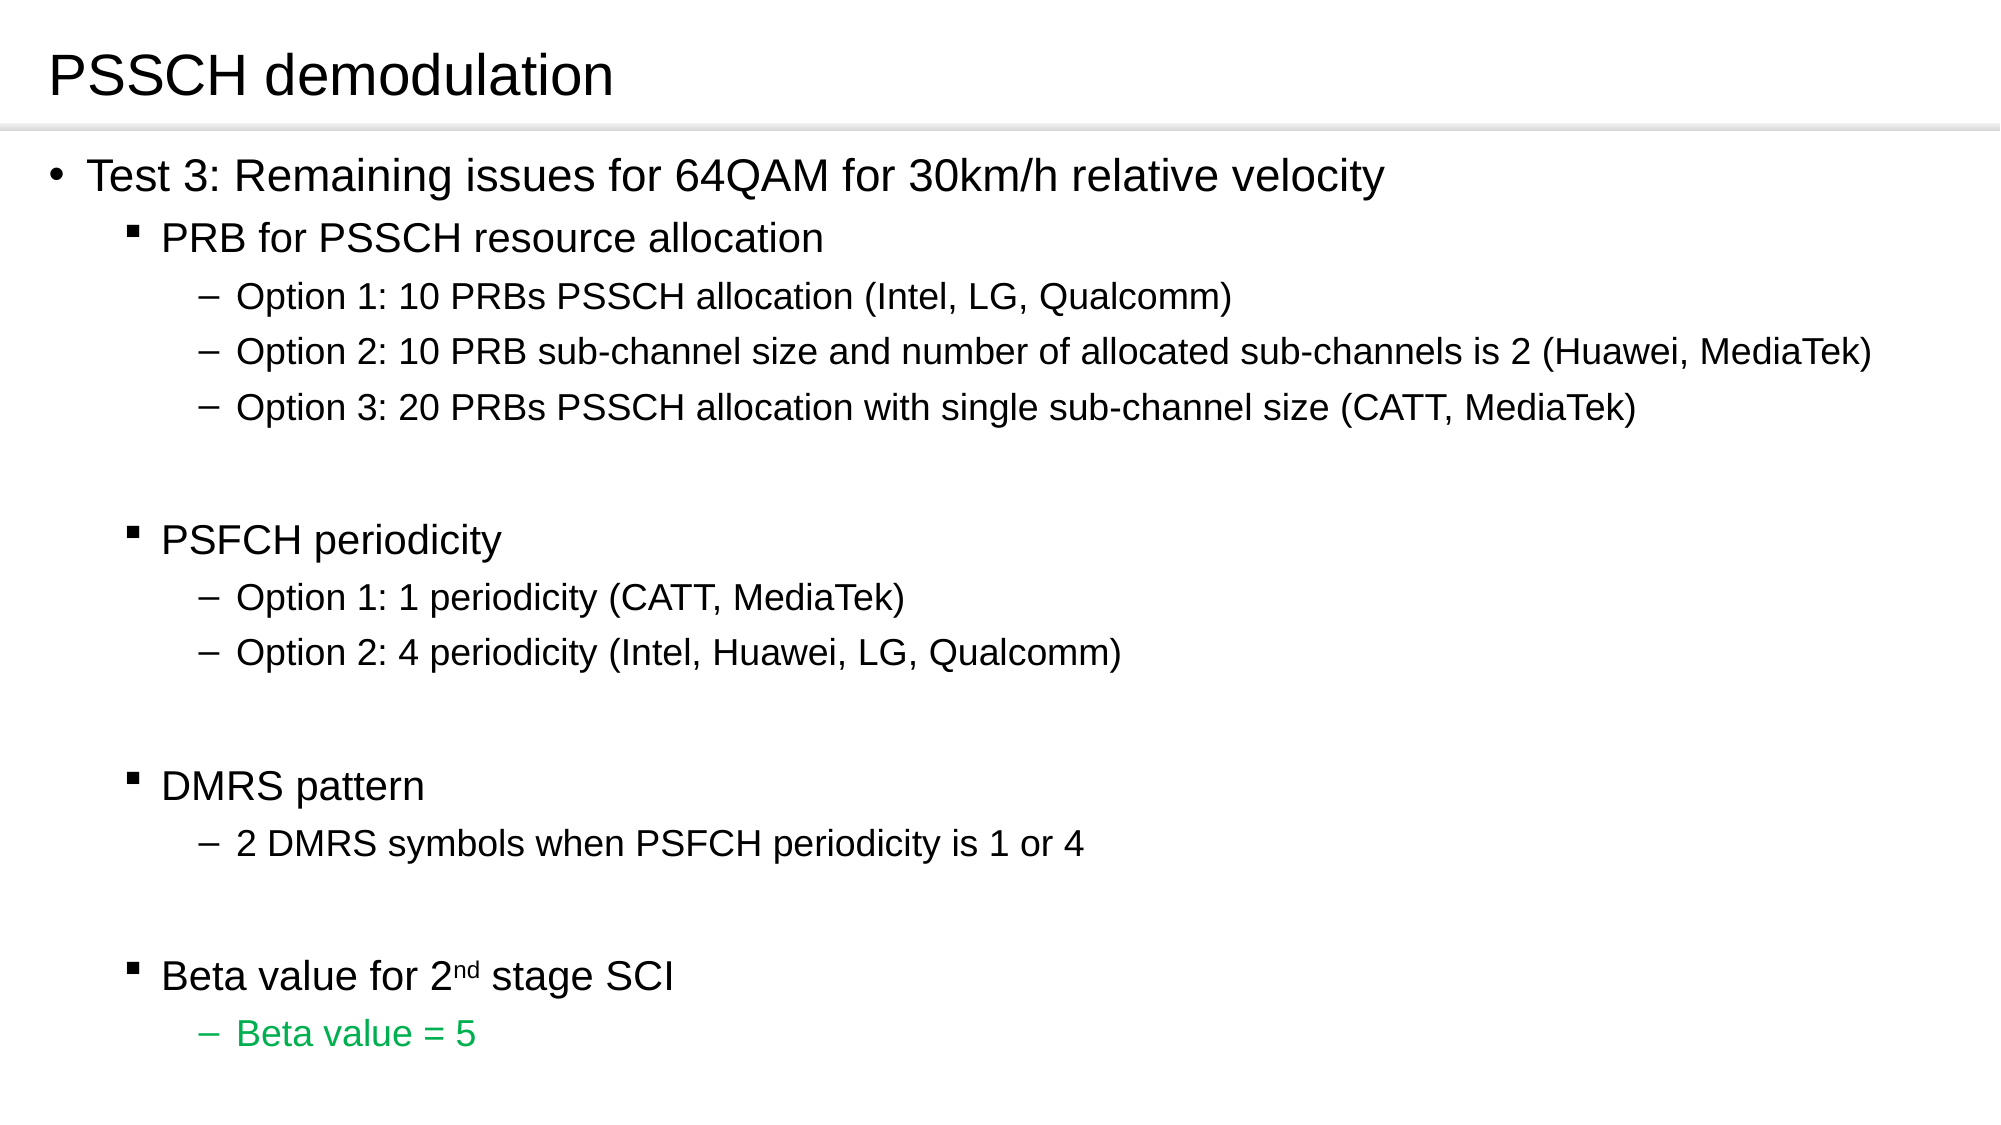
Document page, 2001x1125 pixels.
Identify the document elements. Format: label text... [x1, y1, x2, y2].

list Test 3: Remaining issues for 64QAM for 30km/h relative velocity PRB for PSSCH resource allocation Option 1: 10 PRBs PSSCH allocation (Intel, LG, Qualcomm) Option 2: 10 PRB sub-channel size and number of allocated sub-channels is 2 (Huawei, MediaTek) Option 3: 20 PRBs PSSCH allocation with single sub-channel size (CATT, MediaTek) PSFCH periodicity Option 1: 1 periodicity (CATT, MediaTek) Option 2: 4 periodicity (Intel, Huawei, LG, Qualcomm) DMRS pattern 2 DMRS symbols when PSFCH periodicity is 1 or 4 Beta value for 2nd stage SCI Beta value = 5 [33, 138, 1975, 1096]
title PSSCH demodulation [33, 27, 1975, 125]
